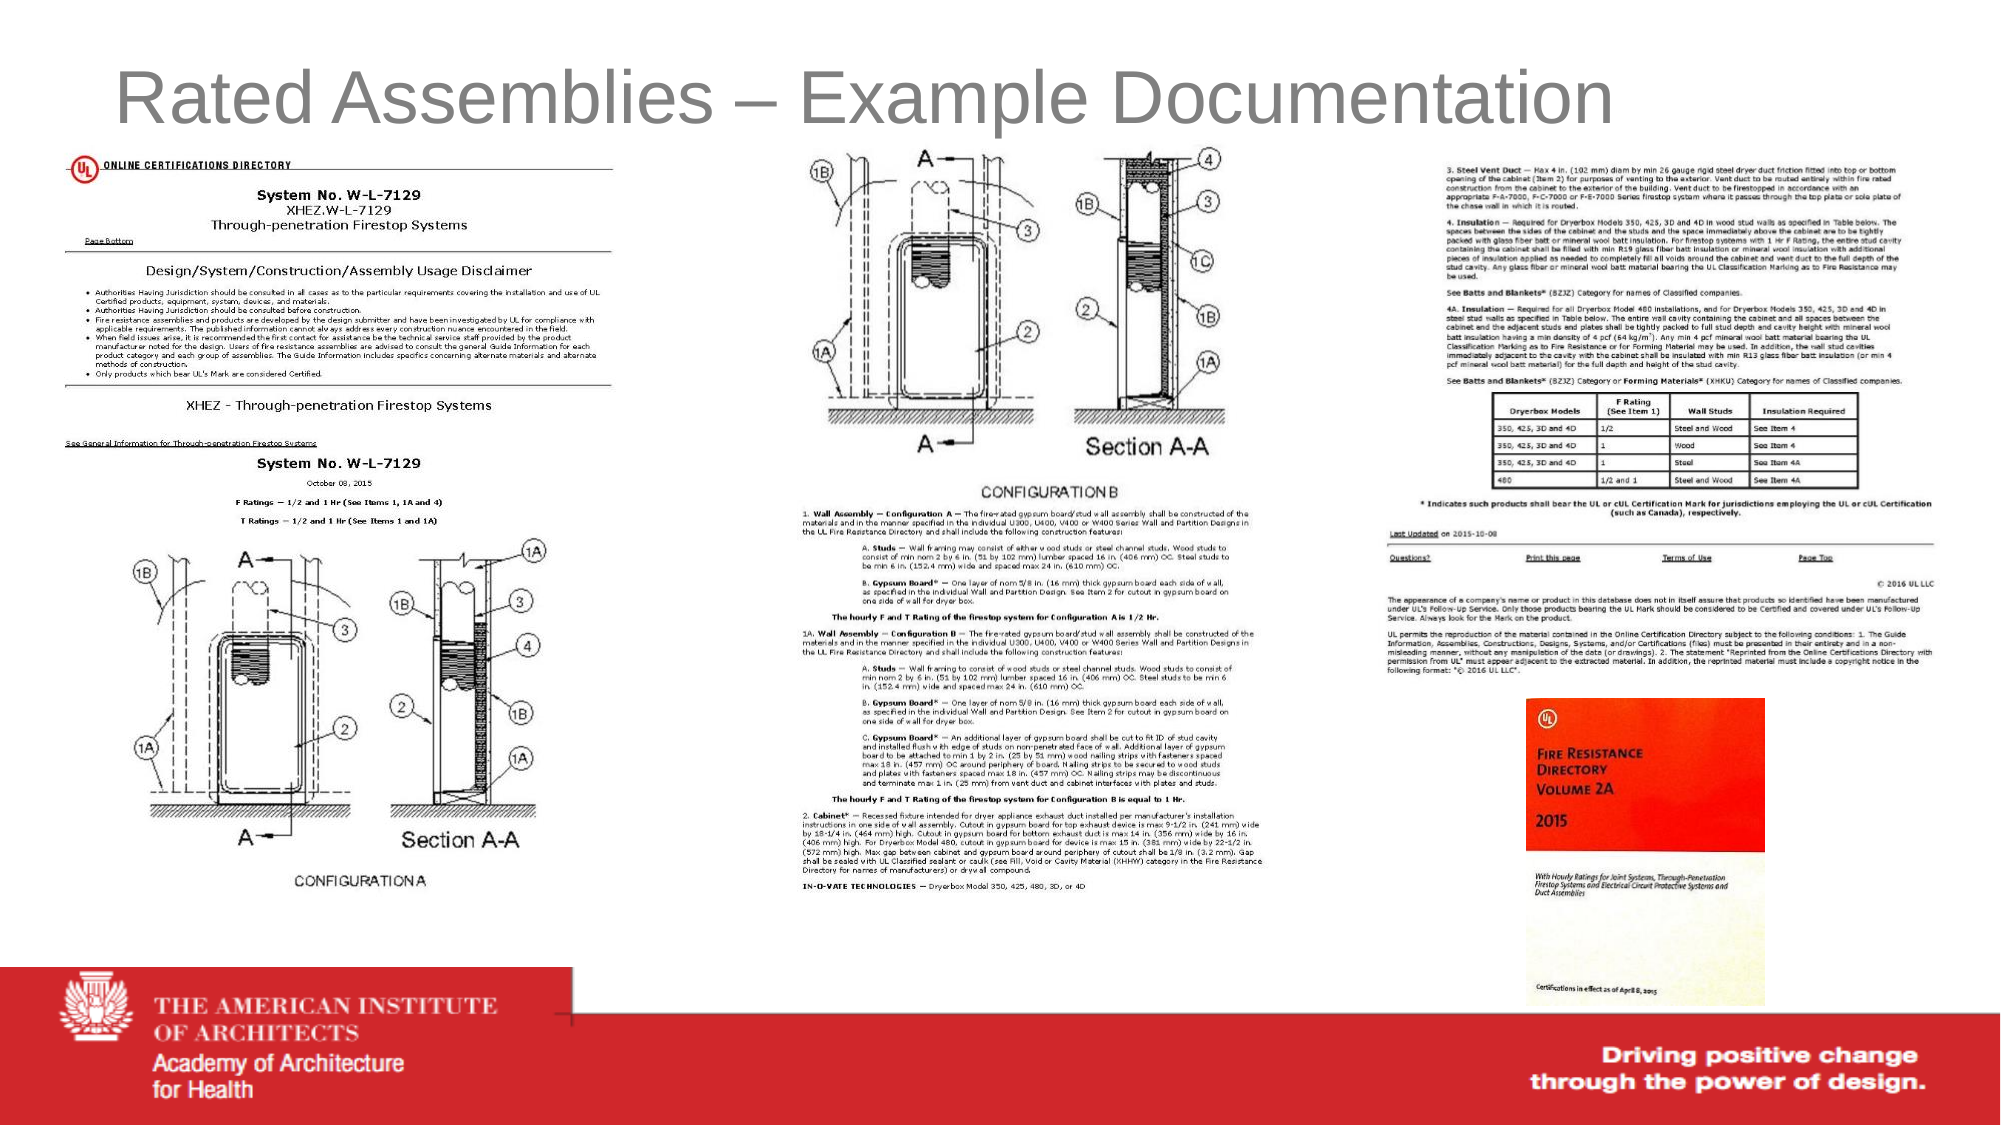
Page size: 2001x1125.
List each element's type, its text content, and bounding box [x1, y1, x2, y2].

title Rated Assemblies – Example Documentation [99, 0, 1900, 88]
picture [0, 83, 2001, 1125]
